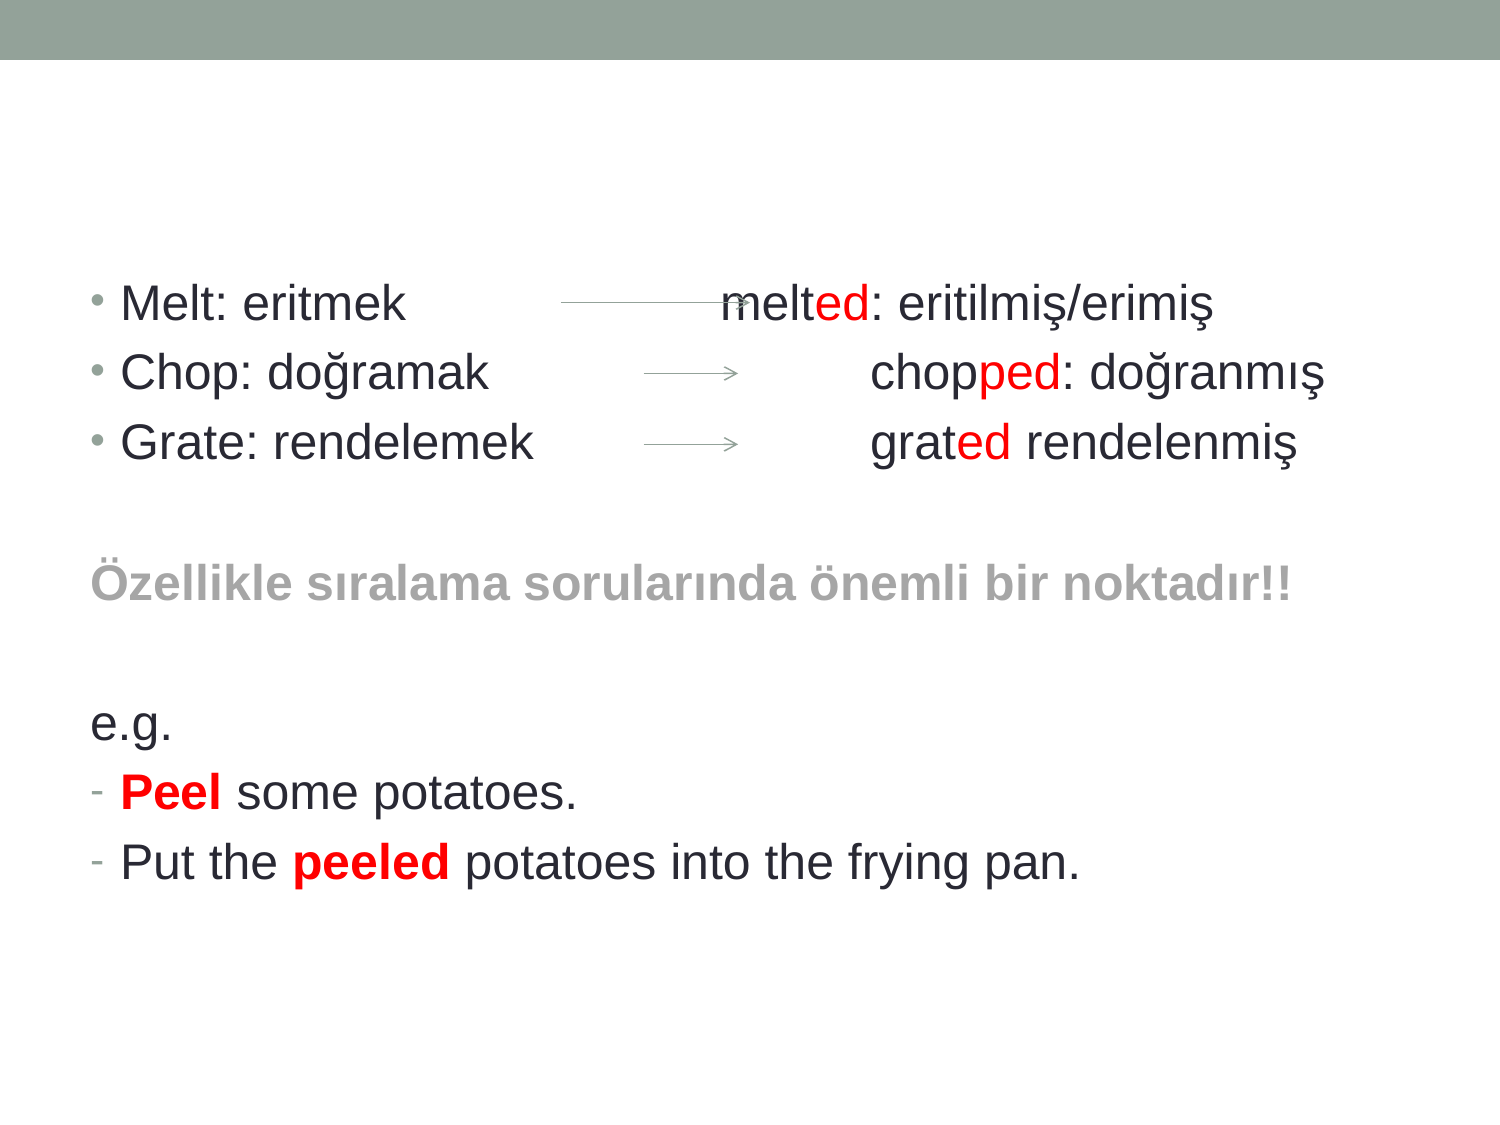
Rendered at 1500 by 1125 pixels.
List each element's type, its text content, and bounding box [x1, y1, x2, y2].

list Melt: eritmek melted: eritilmiş/erimiş Chop: doğramak chopped: doğranmış Grate: rendelemek grated rendelenmiş Özellikle sıralama sorularında önemli bir noktadır!! e.g. Peel some potatoes. Put the peeled potatoes into the frying pan. [75, 262, 1425, 1063]
